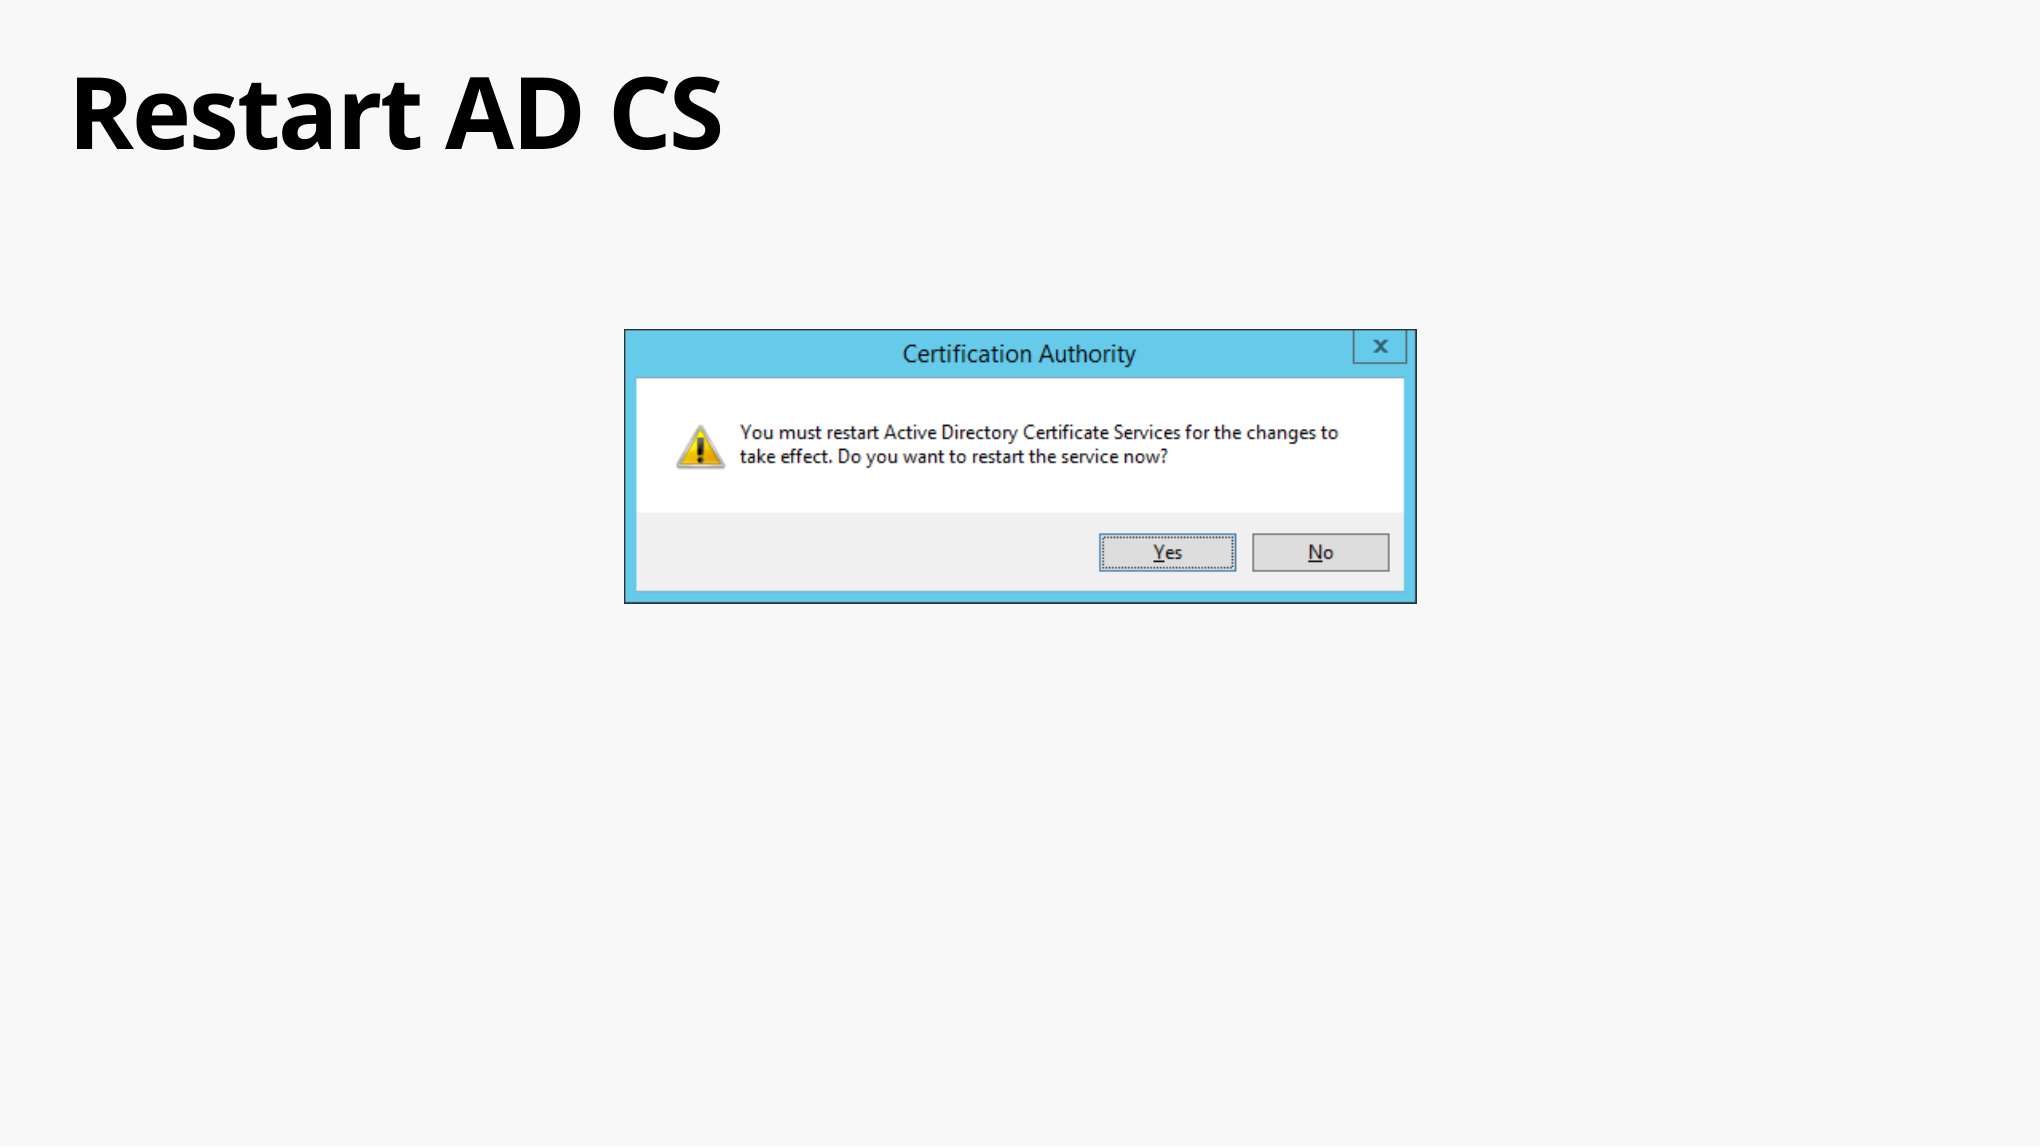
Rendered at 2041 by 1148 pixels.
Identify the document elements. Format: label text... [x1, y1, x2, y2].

picture [623, 329, 1417, 604]
title Restart AD CS [45, 48, 1996, 199]
